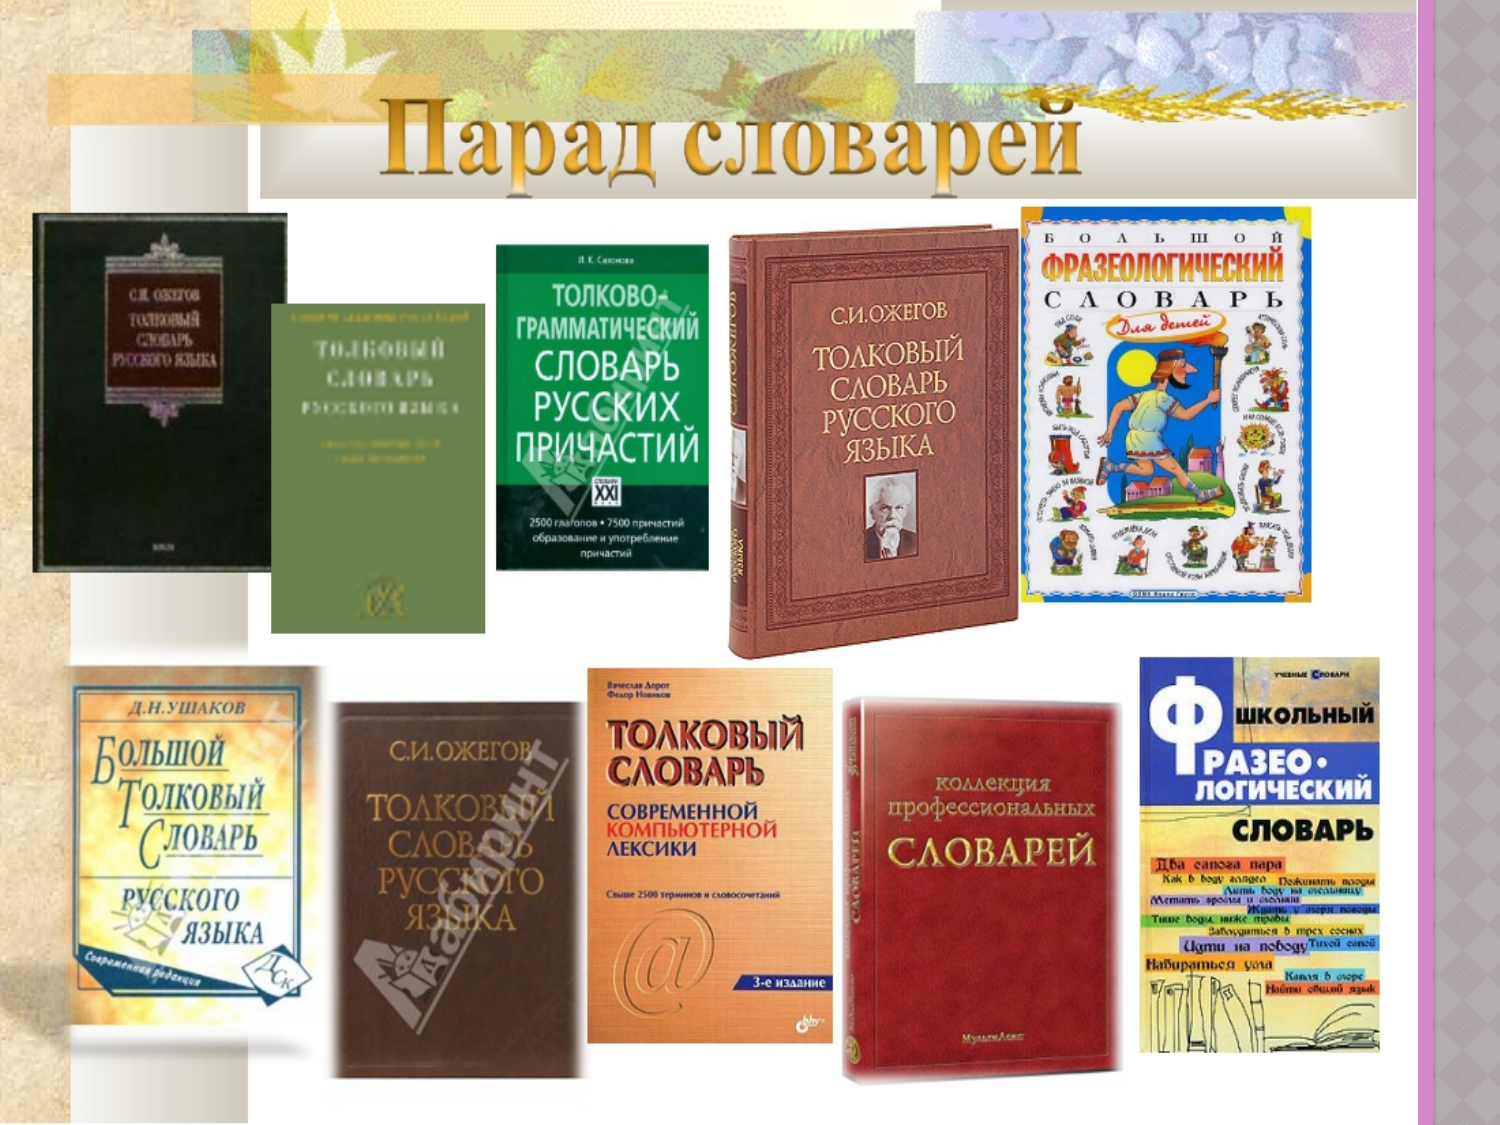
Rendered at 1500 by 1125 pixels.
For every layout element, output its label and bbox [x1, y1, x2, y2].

list [0, 0, 1419, 1125]
